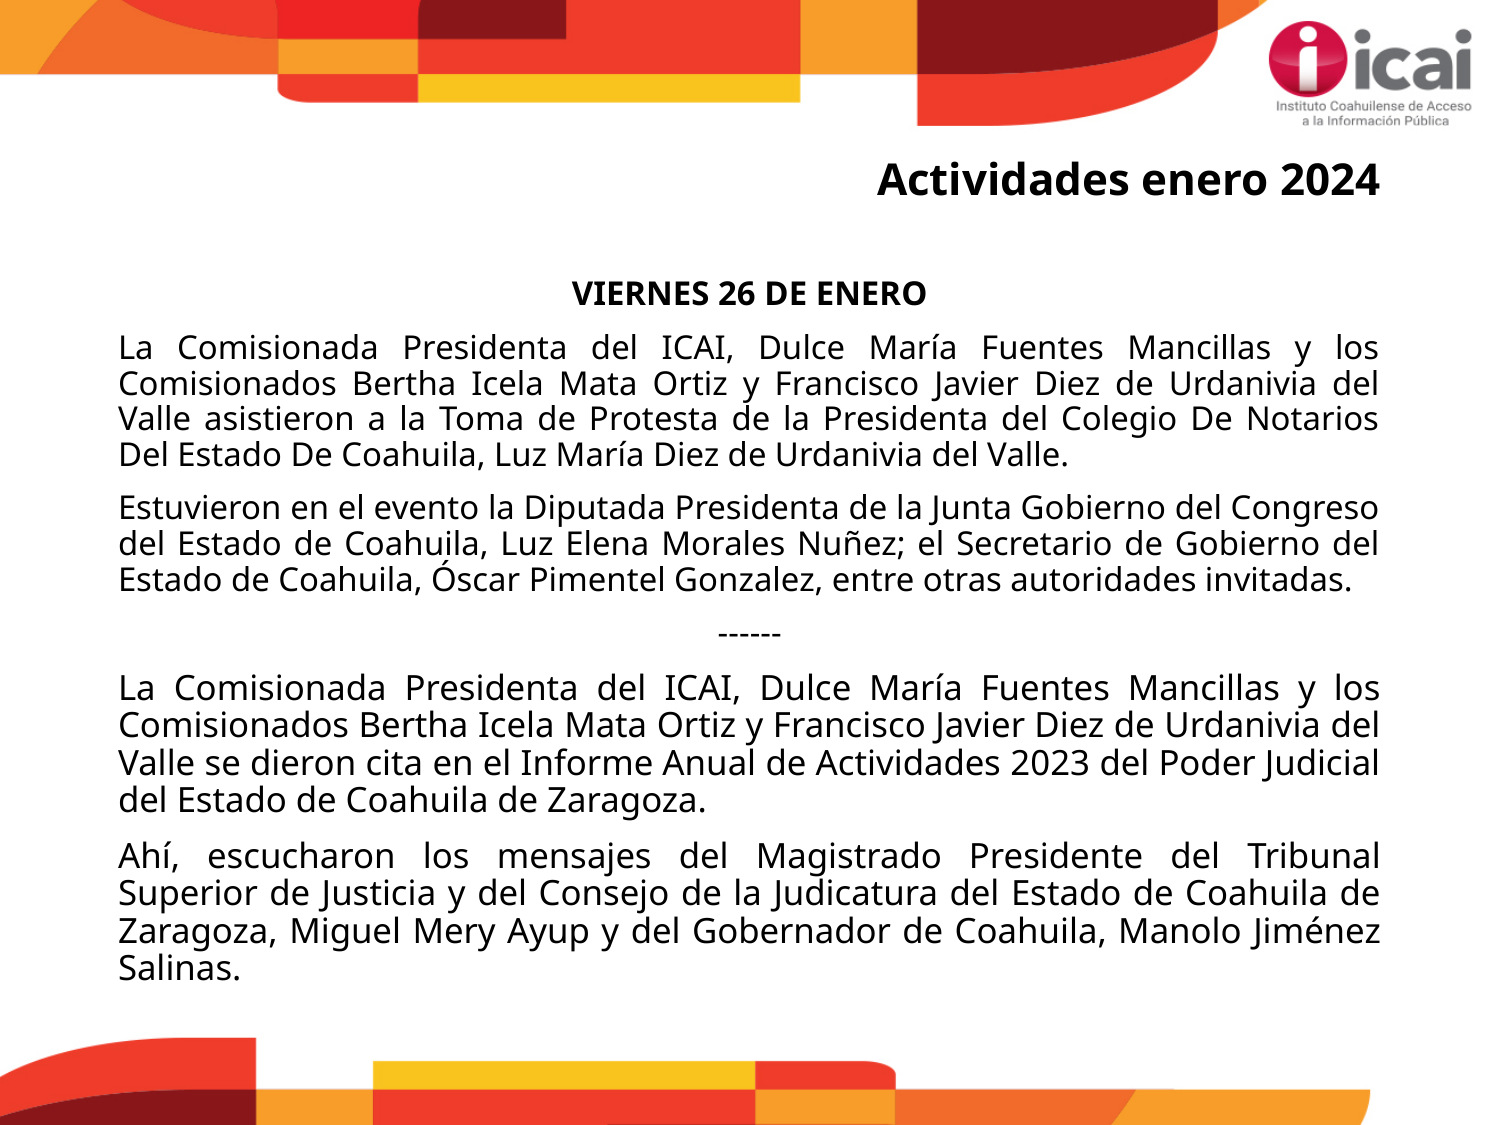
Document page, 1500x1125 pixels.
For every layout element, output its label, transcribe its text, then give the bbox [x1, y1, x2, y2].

picture [0, 0, 1500, 1125]
list Actividades enero 2024 VIERNES 26 DE ENERO La Comisionada Presidenta del ICAI, Dulce María Fuentes Mancillas y los Comisionados Bertha Icela Mata Ortiz y Francisco Javier Diez de Urdanivia del Valle asistieron a la Toma de Protesta de la Presidenta del Colegio De Notarios Del Estado De Coahuila, Luz María Diez de Urdanivia del Valle. Estuvieron en el evento la Diputada Presidenta de la Junta Gobierno del Congreso del Estado de Coahuila, Luz Elena Morales Nuñez; el Secretario de Gobierno del Estado de Coahuila, Óscar Pimentel Gonzalez, entre otras autoridades invitadas. ------ La Comisionada Presidenta del ICAI, Dulce María Fuentes Mancillas y los Comisionados Bertha Icela Mata Ortiz y Francisco Javier Diez de Urdanivia del Valle se dieron cita en el Informe Anual de Actividades 2023 del Poder Judicial del Estado de Coahuila de Zaragoza. Ahí, escucharon los mensajes del Magistrado Presidente del Tribunal Superior de Justicia y del Consejo de la Judicatura del Estado de Coahuila de Zaragoza, Miguel Mery Ayup y del Gobernador de Coahuila, Manolo Jiménez Salinas. [103, 149, 1397, 1014]
